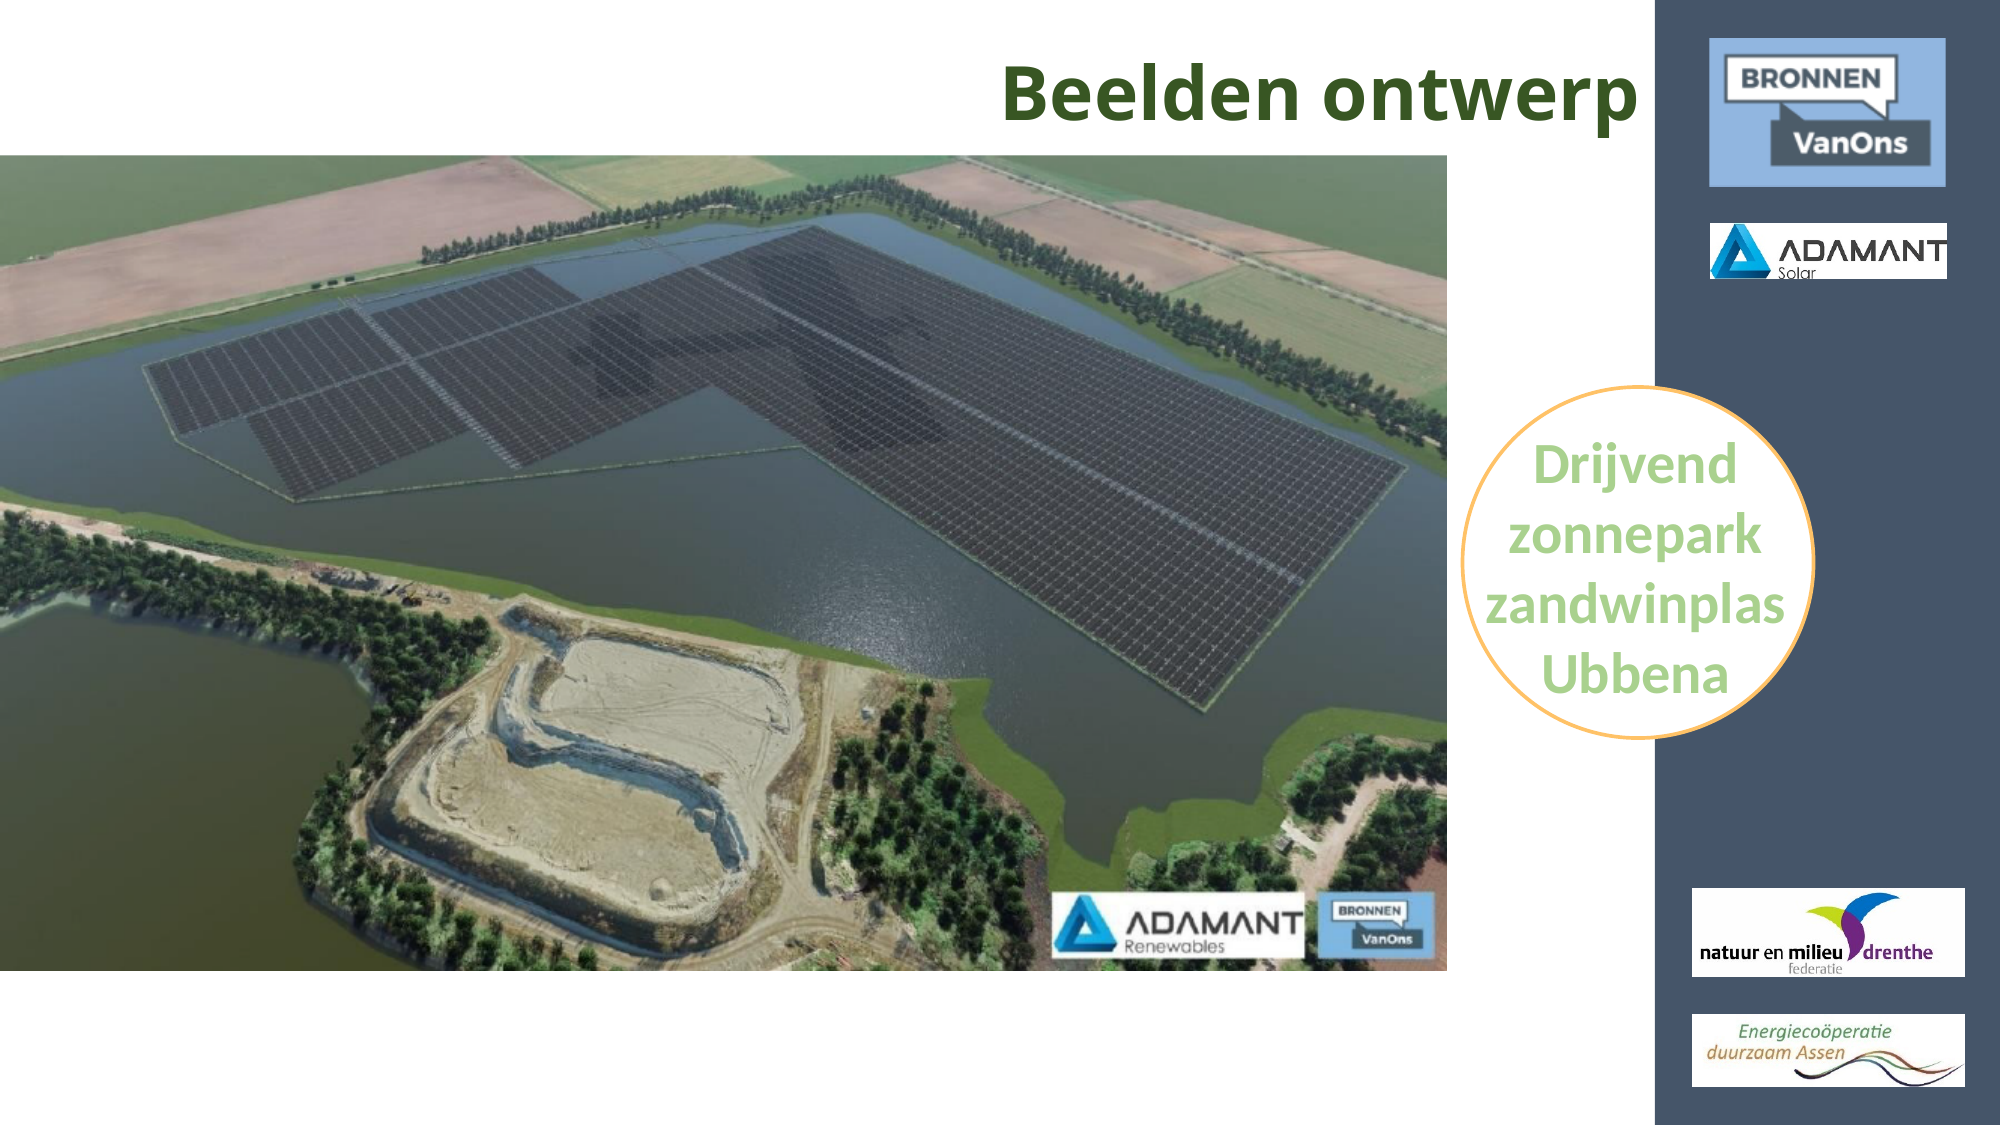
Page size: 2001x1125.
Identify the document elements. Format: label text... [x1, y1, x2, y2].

text_box Beelden ontwerp [0, 37, 1655, 143]
picture [1692, 1014, 1965, 1087]
picture [1709, 37, 1946, 187]
text_box [1654, 0, 2000, 1125]
picture [1692, 888, 1965, 978]
text_box Drijvend zonnepark zandwinplas Ubbena [1471, 417, 1801, 705]
picture [1710, 223, 1947, 279]
text_box [1538, 385, 1739, 417]
text_box [1801, 494, 1815, 631]
picture [0, 154, 1447, 971]
text_box [1461, 505, 1471, 620]
text_box [1533, 705, 1743, 740]
